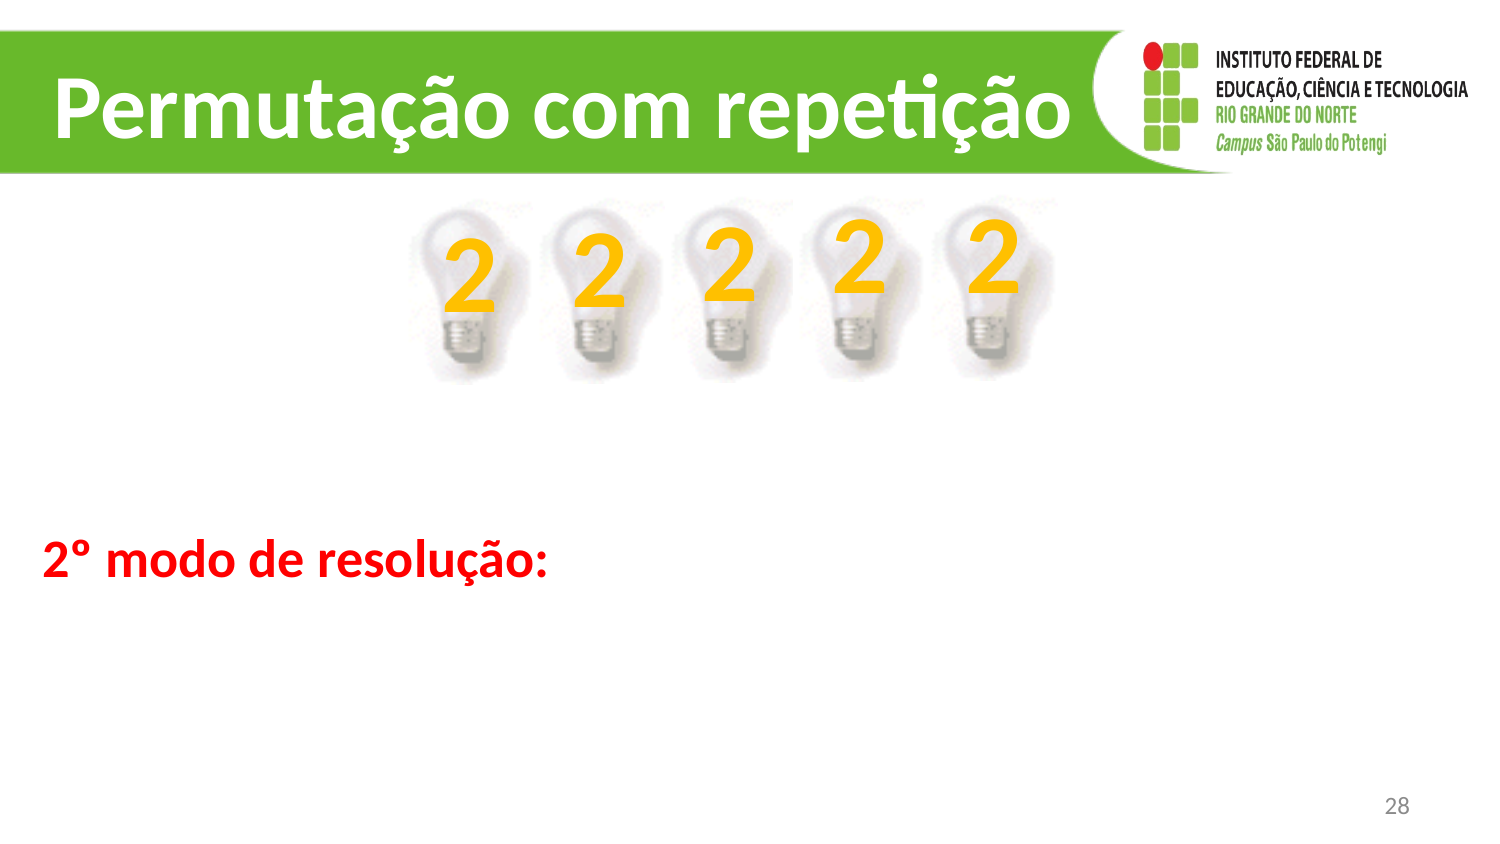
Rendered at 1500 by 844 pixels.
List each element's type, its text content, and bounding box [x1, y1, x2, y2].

picture [0, 0, 1500, 844]
title Permutação com repetição [38, 32, 1389, 173]
text_box 2 [950, 173, 1026, 181]
slide_number 28 [1074, 782, 1425, 827]
text_box 2 [816, 173, 892, 182]
